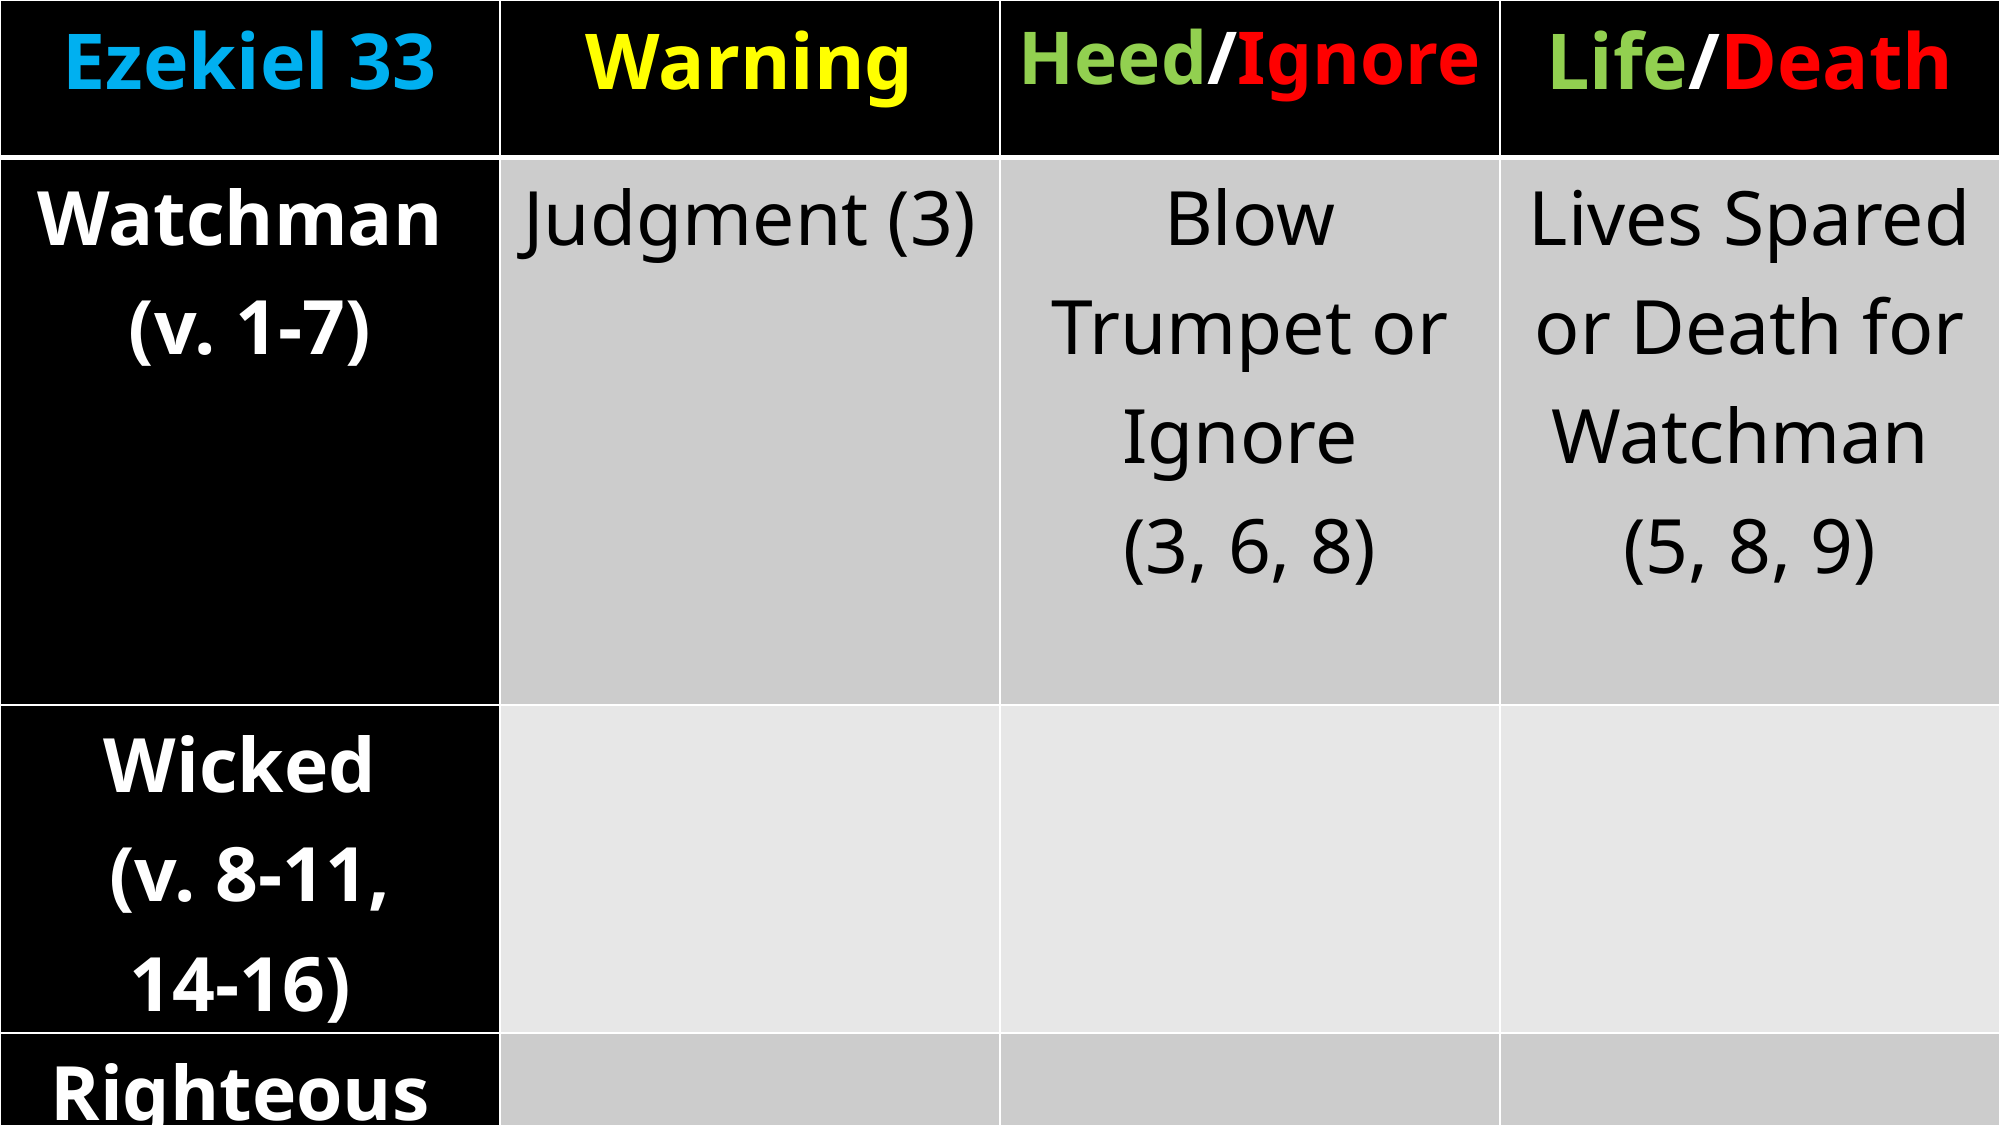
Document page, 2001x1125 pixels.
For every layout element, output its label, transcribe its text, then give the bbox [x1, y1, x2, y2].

table_cell [1501, 1034, 1999, 1125]
table_header Warning [501, 1, 999, 155]
table_cell [501, 1034, 999, 1125]
table_cell [1001, 706, 1499, 1032]
table_cell [1001, 1034, 1499, 1125]
table_cell Blow Trumpet or Ignore (3, 6, 8) [1001, 160, 1499, 704]
table_cell [1501, 706, 1999, 1032]
table_cell [501, 706, 999, 1032]
table_header Life/Death [1501, 1, 1999, 155]
table_cell Wicked (v. 8-11, 14-16) [1, 706, 499, 1032]
table_cell Righteous (v. 12-13) [1, 1034, 499, 1125]
table_cell Judgment (3) [501, 160, 999, 704]
table_header Ezekiel 33 [1, 1, 499, 155]
table_cell Watchman (v. 1-7) [1, 160, 499, 704]
table_header Heed/Ignore [1001, 1, 1499, 155]
table_cell Lives Spared or Death for Watchman (5, 8, 9) [1501, 160, 1999, 704]
